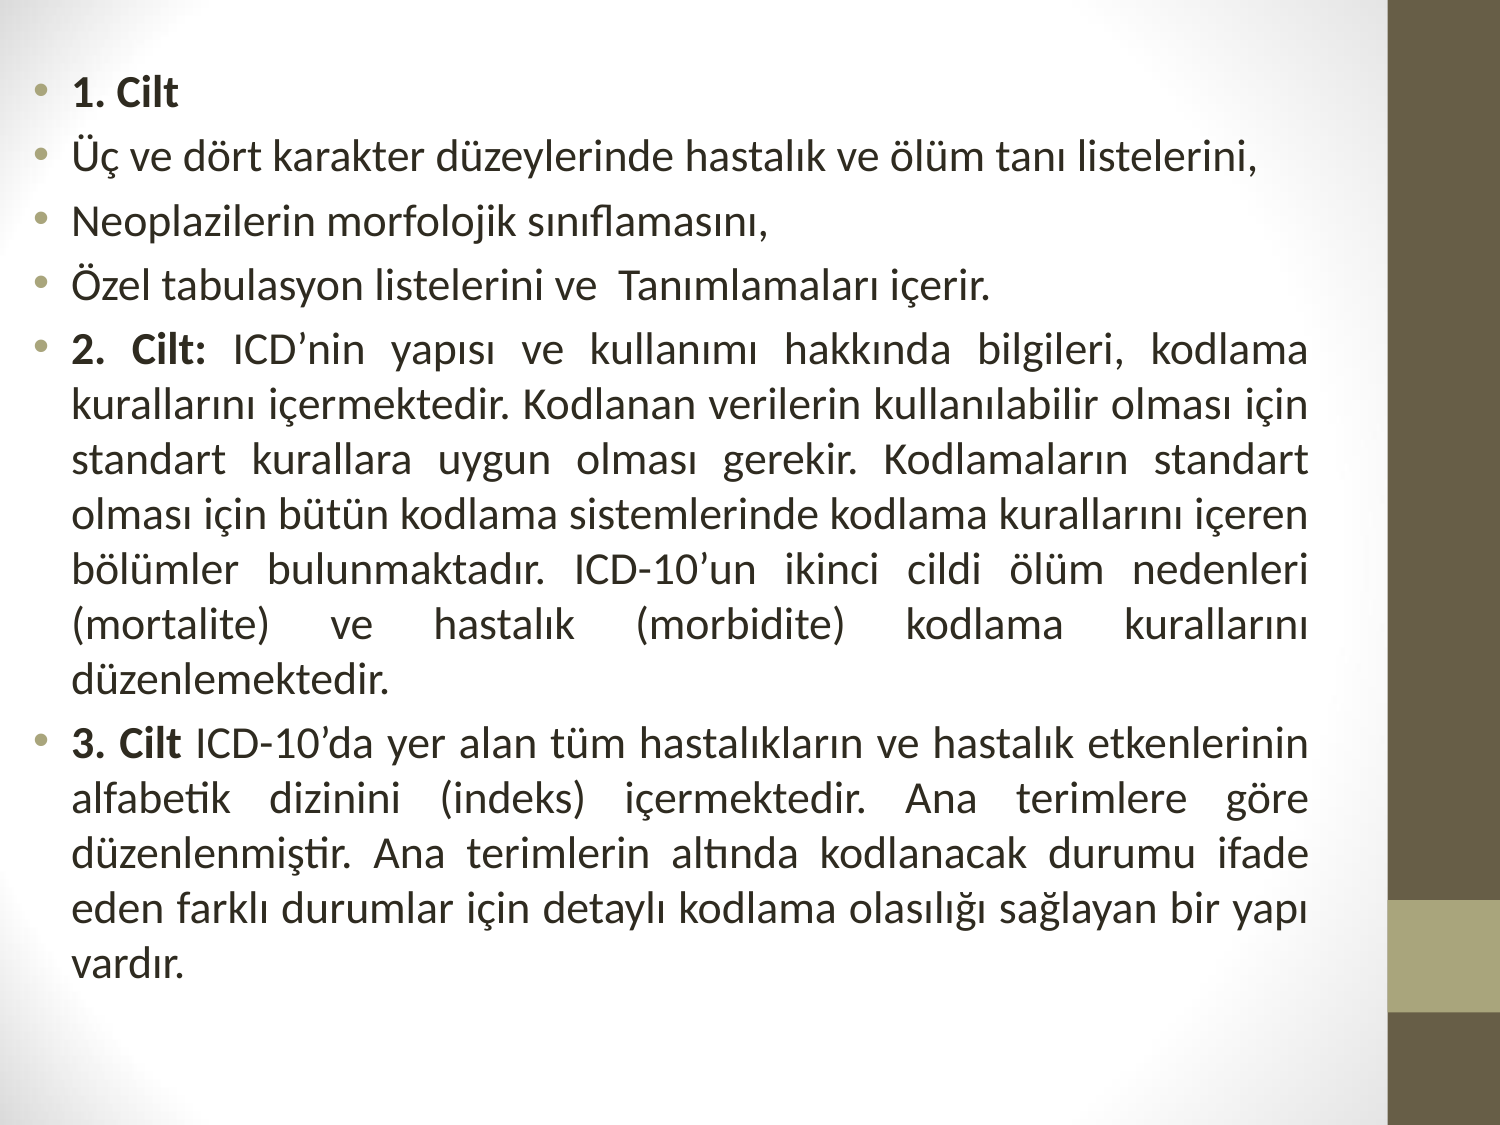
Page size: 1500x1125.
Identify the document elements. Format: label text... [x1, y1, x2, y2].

list 1. Cilt Üç ve dört karakter düzeylerinde hastalık ve ölüm tanı listelerini, Neoplazilerin morfolojik sınıflamasını, Özel tabulasyon listelerini ve Tanımlamaları içerir. 2. Cilt: ICD’nin yapısı ve kullanımı hakkında bilgileri, kodlama kurallarını içermektedir. Kodlanan verilerin kullanılabilir olması için standart kurallara uygun olması gerekir. Kodlamaların standart olması için bütün kodlama sistemlerinde kodlama kurallarını içeren bölümler bulunmaktadır. ICD-10’un ikinci cildi ölüm nedenleri (mortalite) ve hastalık (morbidite) kodlama kurallarını düzenlemektedir. 3. Cilt ICD-10’da yer alan tüm hastalıkların ve hastalık etkenlerinin alfabetik dizinini (indeks) içermektedir. Ana terimlere göre düzenlenmiştir. Ana terimlerin altında kodlanacak durumu ifade eden farklı durumlar için detaylı kodlama olasılığı sağlayan bir yapı vardır. [0, 54, 1325, 1050]
picture [0, 0, 1387, 1125]
